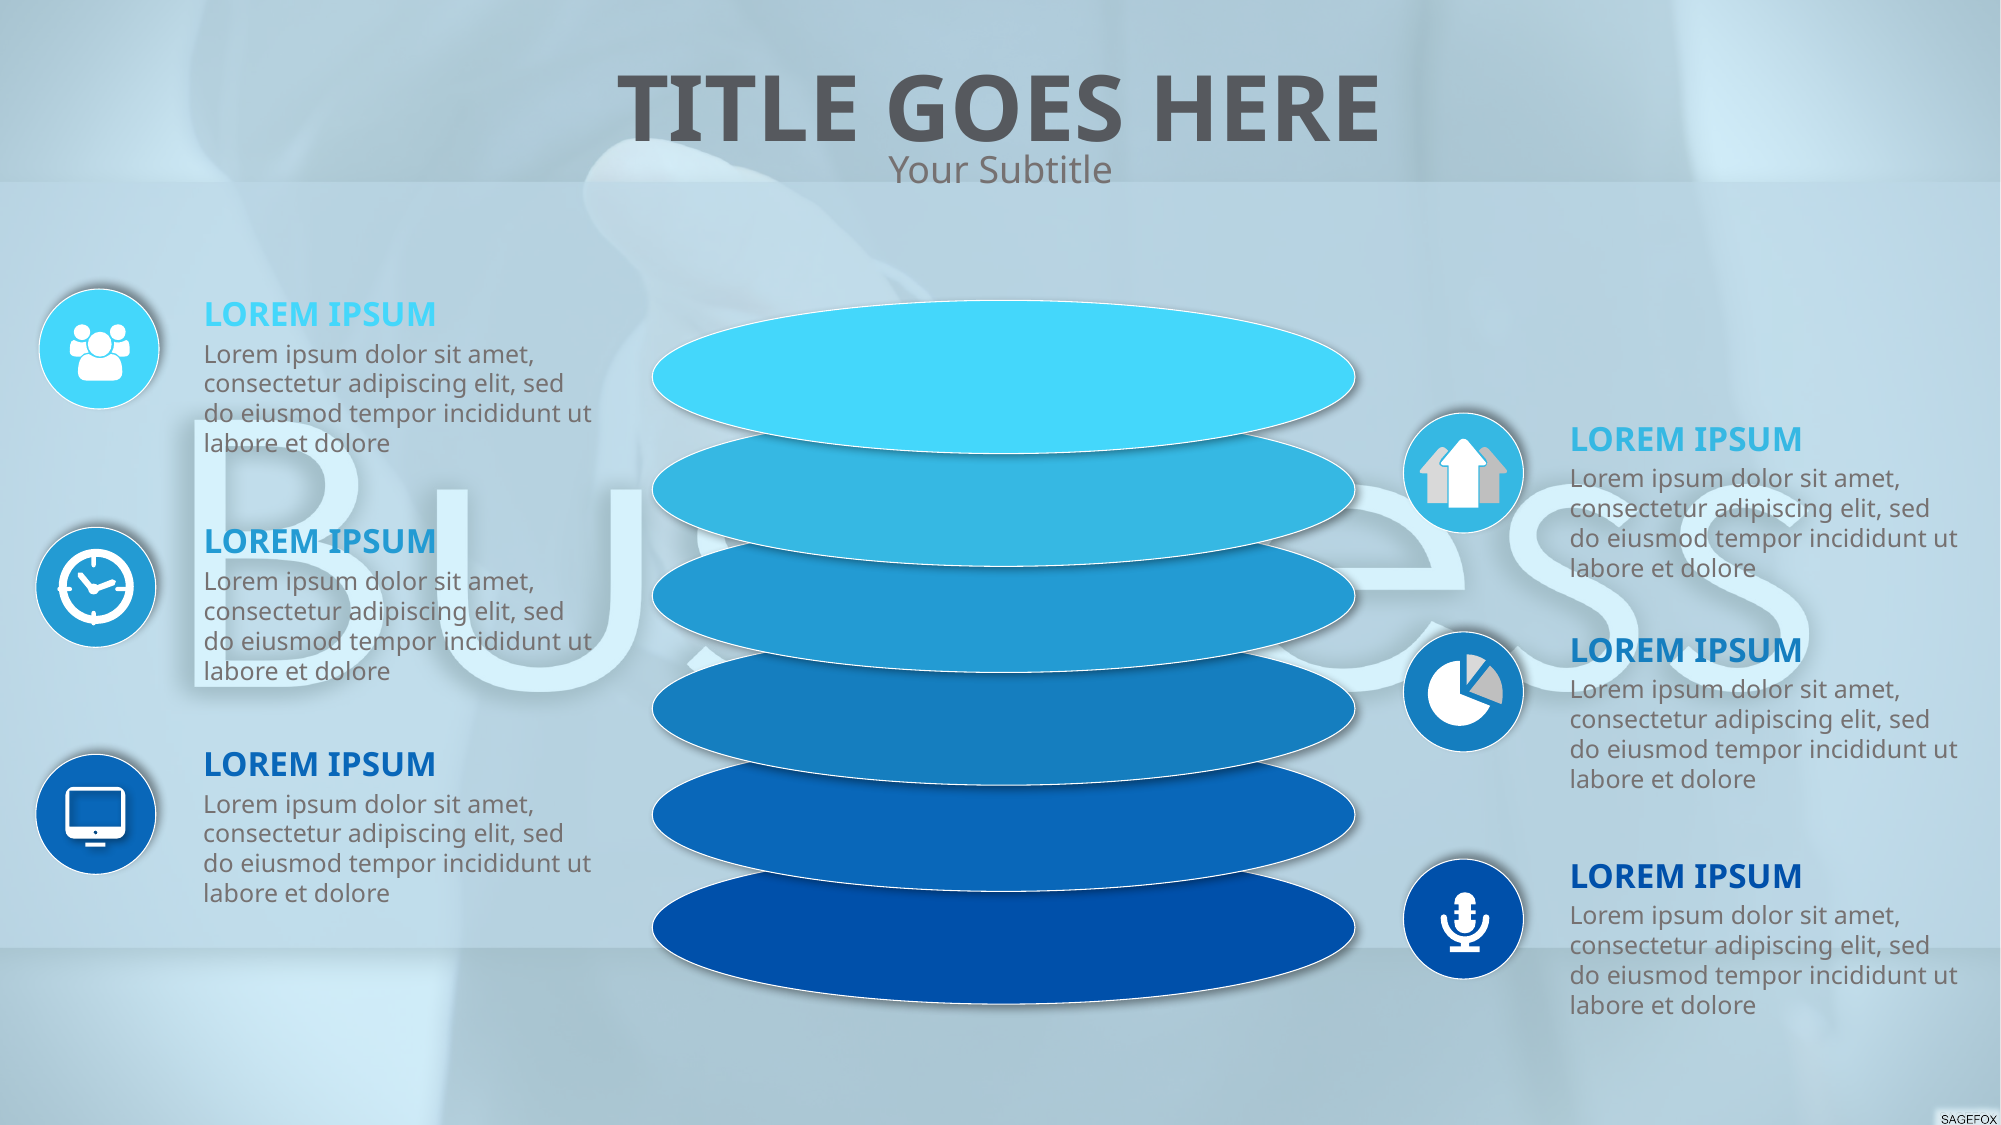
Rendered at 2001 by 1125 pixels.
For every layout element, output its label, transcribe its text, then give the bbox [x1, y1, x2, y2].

text_box [651, 438, 1357, 568]
text_box LOREM IPSUM Lorem ipsum dolor sit amet, consectetur adipiscing elit, sed do eiusmod tempor incididunt ut labore et dolore [1559, 623, 1977, 799]
text_box [34, 753, 157, 876]
text_box [1402, 858, 1525, 981]
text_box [1427, 654, 1503, 726]
text_box [651, 766, 1357, 893]
text_box LOREM IPSUM Lorem ipsum dolor sit amet, consectetur adipiscing elit, sed do eiusmod tempor incididunt ut labore et dolore [193, 288, 611, 463]
text_box LOREM IPSUM Lorem ipsum dolor sit amet, consectetur adipiscing elit, sed do eiusmod tempor incididunt ut labore et dolore [1559, 412, 1977, 588]
text_box [65, 786, 126, 839]
text_box [651, 657, 1357, 787]
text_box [1440, 892, 1490, 953]
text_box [39, 288, 160, 409]
text_box [651, 547, 1357, 674]
picture [1938, 1114, 1999, 1125]
text_box [85, 842, 106, 847]
text_box [1402, 411, 1525, 535]
text_box [34, 526, 157, 649]
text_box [548, 42, 1452, 199]
text_box [651, 875, 1357, 1006]
text_box LOREM IPSUM Lorem ipsum dolor sit amet, consectetur adipiscing elit, sed do eiusmod tempor incididunt ut labore et dolore [193, 515, 611, 691]
text_box LOREM IPSUM Lorem ipsum dolor sit amet, consectetur adipiscing elit, sed do eiusmod tempor incididunt ut labore et dolore [1559, 849, 1977, 1025]
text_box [57, 548, 134, 626]
text_box LOREM IPSUM Lorem ipsum dolor sit amet, consectetur adipiscing elit, sed do eiusmod tempor incididunt ut labore et dolore [193, 738, 610, 913]
text_box [651, 299, 1357, 455]
text_box [1402, 630, 1525, 753]
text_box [1418, 438, 1509, 508]
